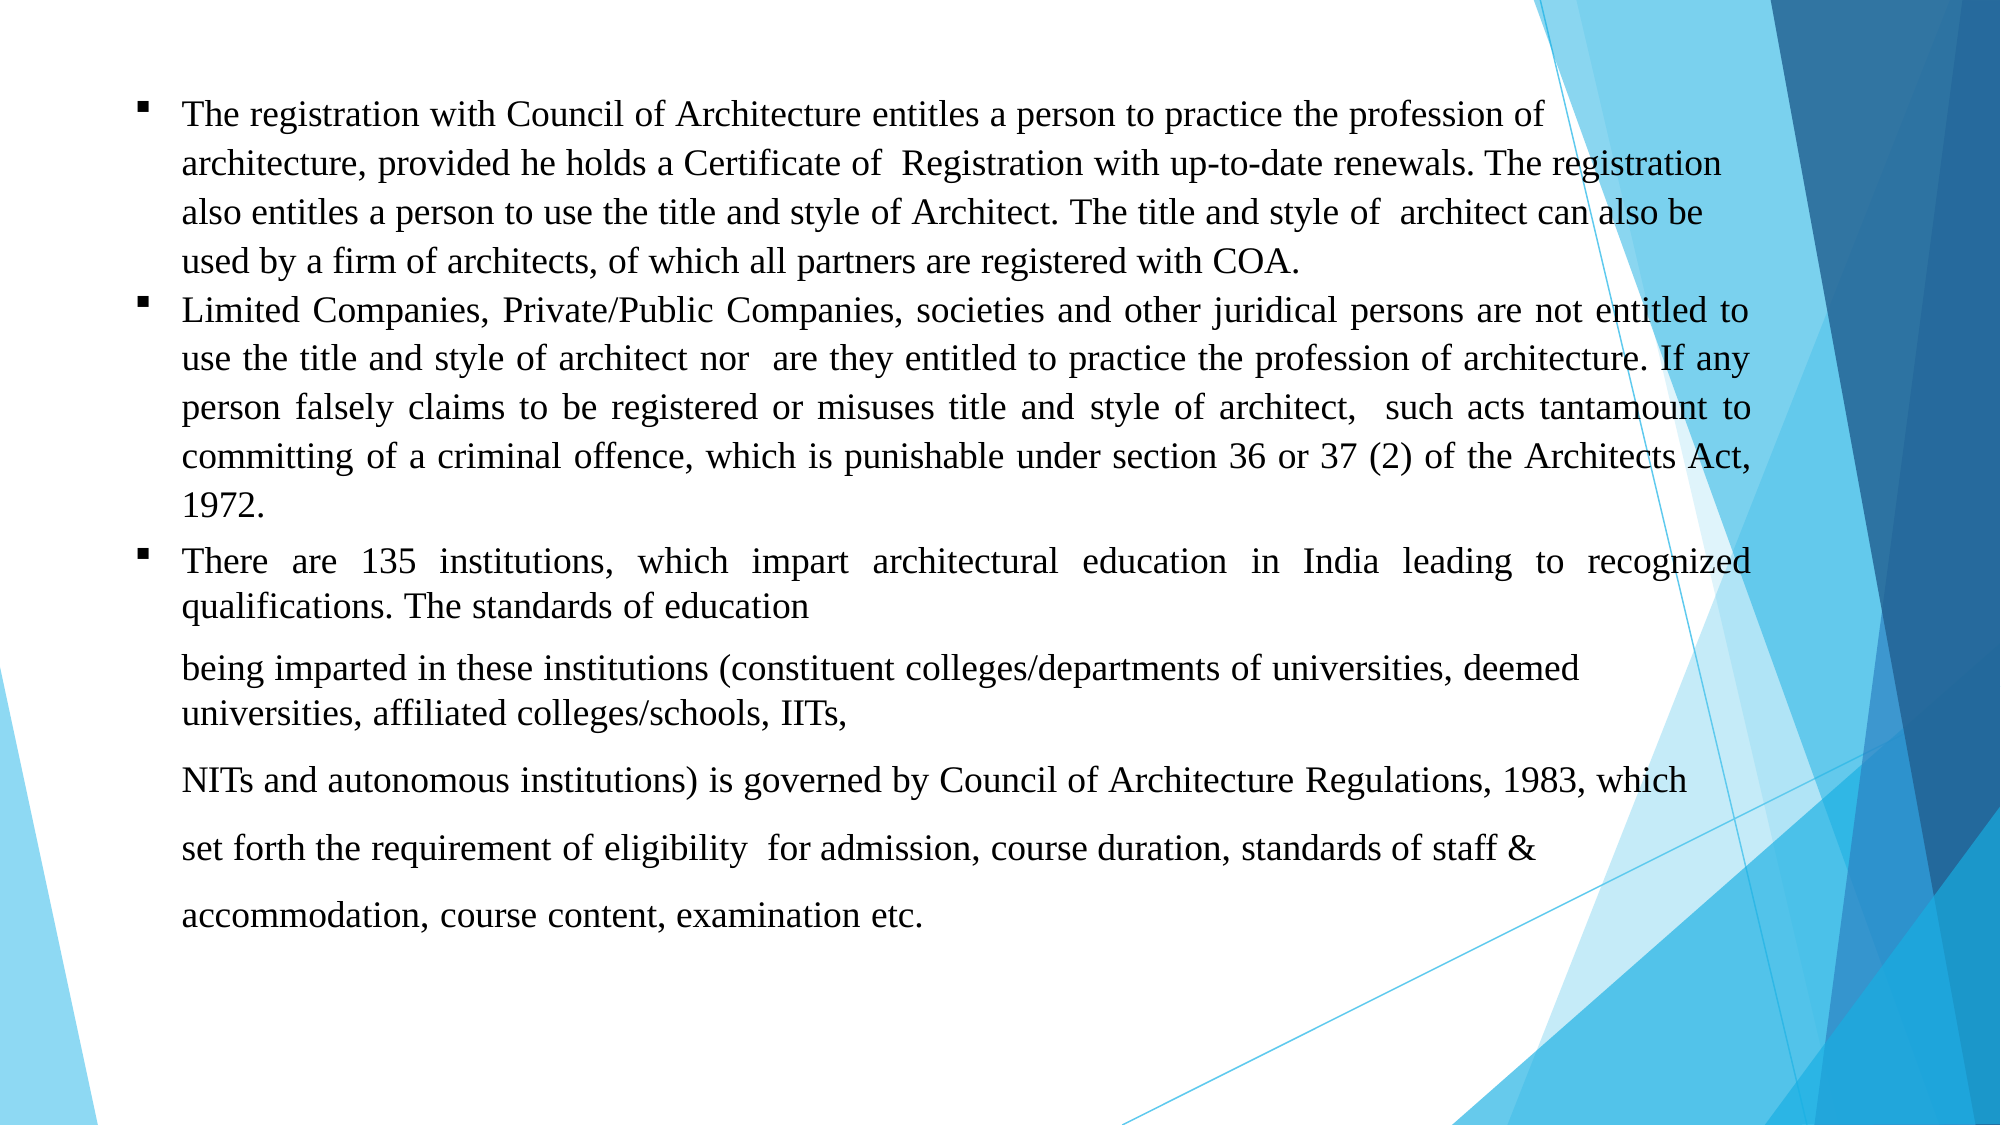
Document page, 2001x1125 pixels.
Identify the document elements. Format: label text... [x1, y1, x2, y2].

text_box The registration with Council of Architecture entitles a person to practice the profession of architecture, provided he holds a Certificate of Registration with up-to-date renewals. The registration also entitles a person to use the title and style of Architect. The title and style of architect can also be used by a firm of architects, of which all partners are registered with COA. Limited Companies, Private/Public Companies, societies and other juridical persons are not entitled to use the title and style of architect nor are they entitled to practice the profession of architecture. If any person falsely claims to be registered or misuses title and style of architect, such acts tantamount to committing of a criminal offence, which is punishable under section 36 or 37 (2) of the Architects Act, 1972. There are 135 institutions, which impart architectural education in India leading to recognized qualifications. The standards of education being imparted in these institutions (constituent colleges/departments of universities, deemed universities, affiliated colleges/schools, IITs, NITs and autonomous institutions) is governed by Council of Architecture Regulations, 1983, which set forth the requirement of eligibility for admission, course duration, standards of staff & accommodation, course content, examination etc. [117, 78, 1767, 943]
